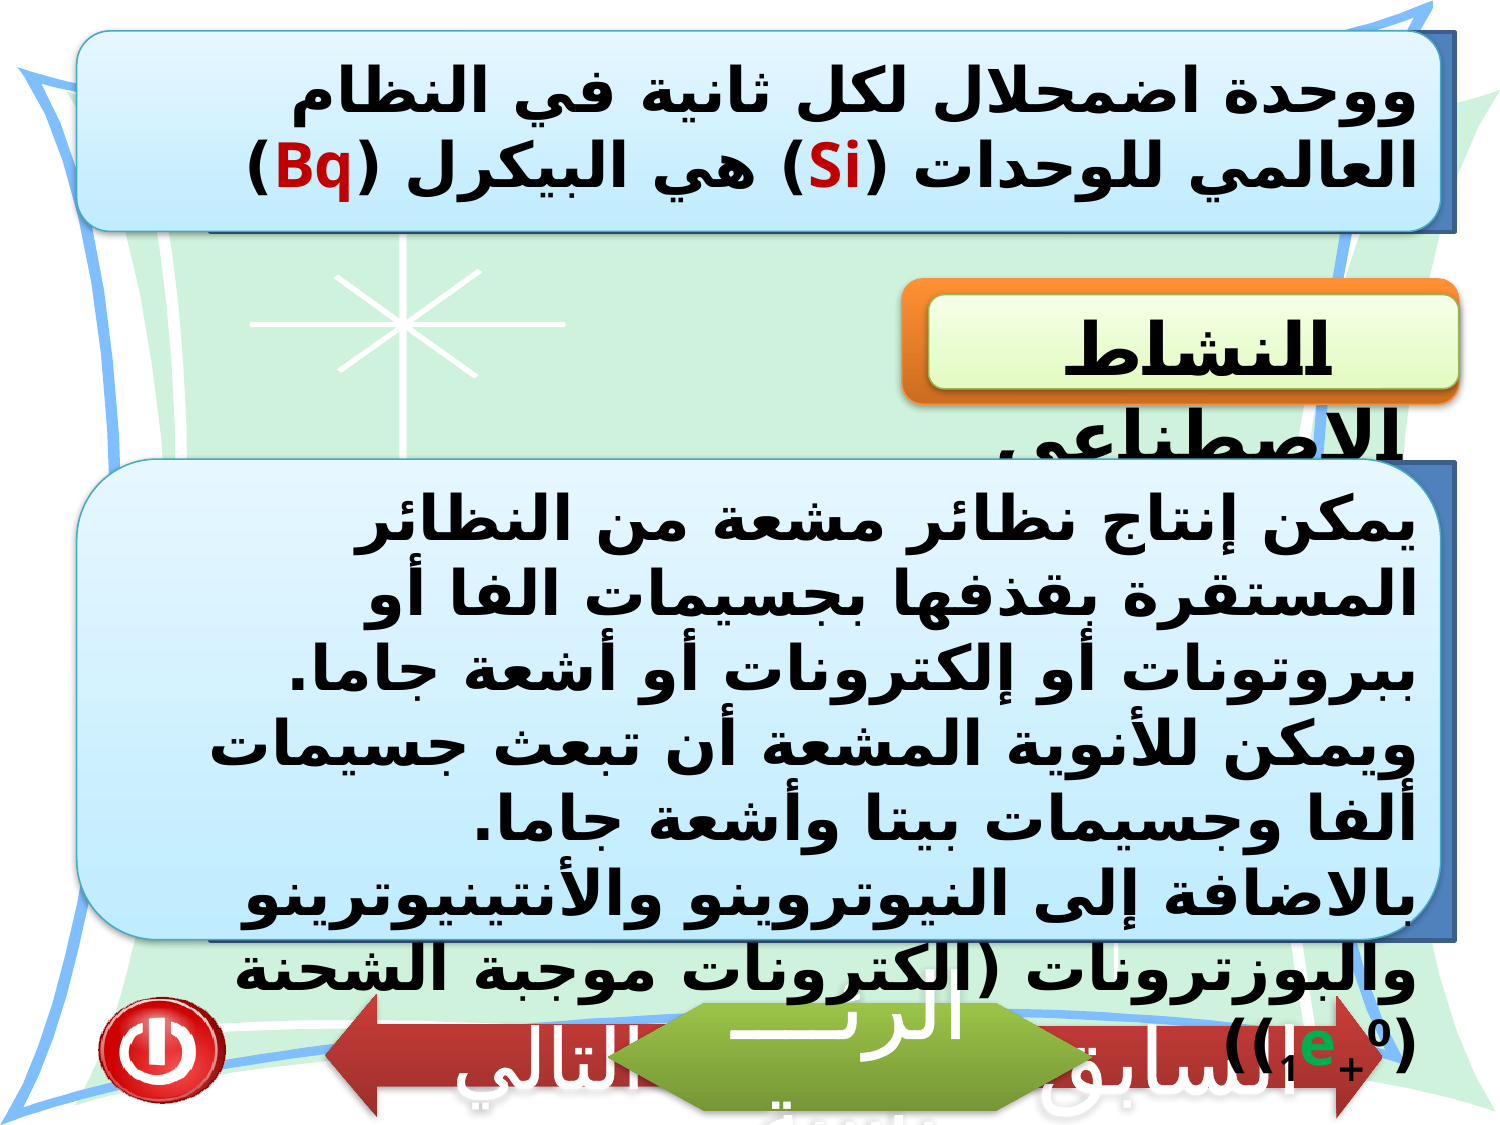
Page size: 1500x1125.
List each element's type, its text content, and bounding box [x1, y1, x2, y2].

text_box النشاط الاصطناعي [948, 413, 1451, 457]
text_box يمكن إنتاج نظائر مشعة من النظائر المستقرة بقذفها بجسيمات الفا أو ببروتونات أو إلكترونات أو أشعة جاما. ويمكن للأنوية المشعة أن تبعث جسيمات ألفا وجسيمات بيتا وأشعة جاما. بالاضافة إلى النيوتروينو والأنتينيوترينو والبوزترونات (الكترونات موجبة الشحنة (0+1e)) [76, 949, 1436, 1096]
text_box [325, 993, 1383, 1119]
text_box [76, 30, 1455, 232]
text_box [76, 458, 1455, 941]
picture [95, 990, 243, 1107]
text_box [901, 278, 1459, 405]
